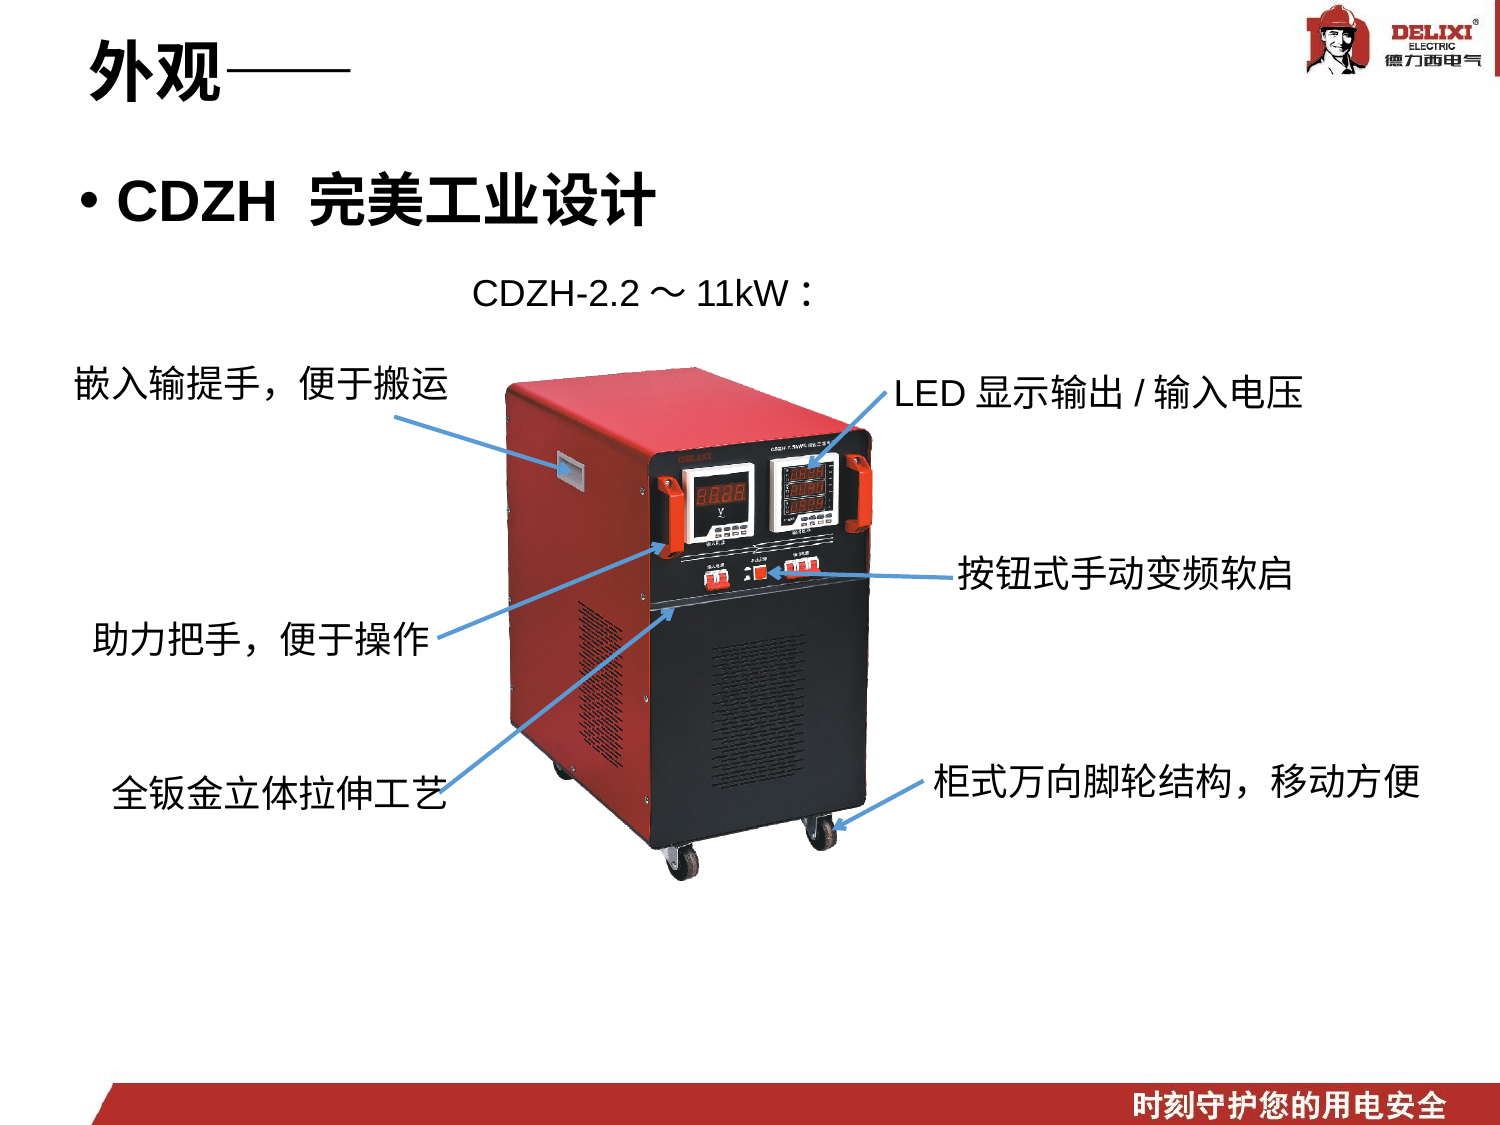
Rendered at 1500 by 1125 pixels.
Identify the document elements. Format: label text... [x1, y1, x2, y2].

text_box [438, 543, 666, 607]
text_box 按钮式手动变频软启 [950, 542, 1303, 603]
text_box 助力把手，便于操作 [84, 608, 438, 669]
text_box 全钣金立体拉伸工艺 [103, 762, 457, 823]
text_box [766, 572, 954, 579]
text_box 柜式万向脚轮结构，移动方便 [925, 750, 1429, 811]
list CDZH 完美工业设计 [70, 167, 1235, 238]
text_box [393, 416, 573, 473]
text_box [831, 780, 924, 831]
text_box LED显示输出/输入电压 [886, 361, 1312, 422]
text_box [438, 607, 675, 794]
text_box CDZH-2.2～11kW： [464, 261, 853, 322]
text_box 外观—— [88, 23, 991, 118]
picture [0, 0, 1500, 1125]
text_box 嵌入输提手，便于搬运 [66, 352, 457, 413]
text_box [806, 391, 899, 470]
